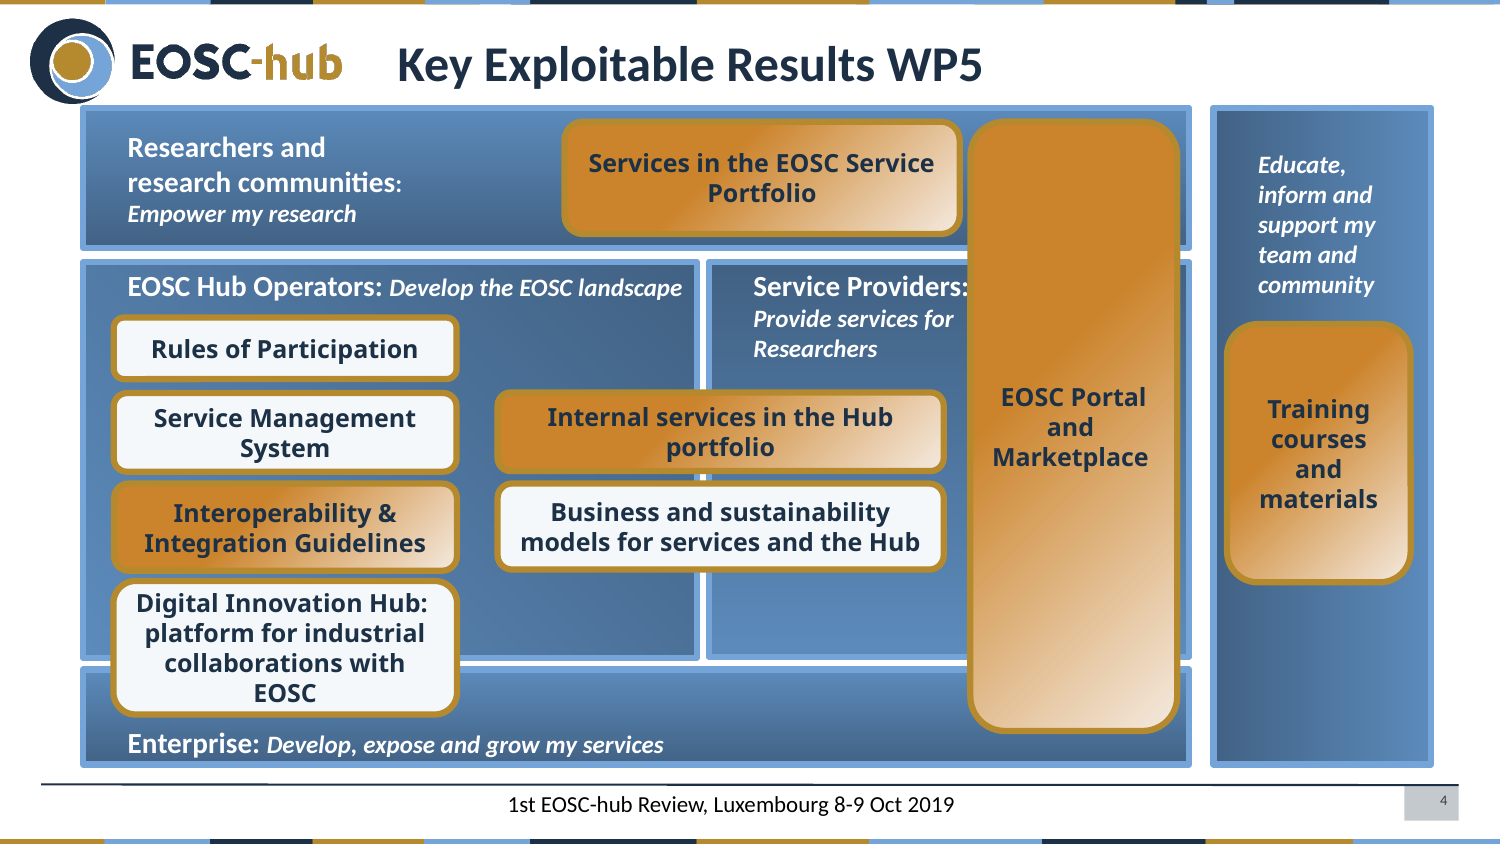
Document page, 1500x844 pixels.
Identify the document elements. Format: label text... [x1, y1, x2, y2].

picture [13, 14, 359, 108]
footer 1st EOSC-hub Review, Luxembourg 8-9 Oct 2019 [496, 789, 972, 825]
text_box EOSC Hub Operators: Develop the EOSC landscape [83, 262, 697, 658]
title Key Exploitable Results WP5 [386, 25, 1450, 137]
text_box Digital Innovation Hub: platform for industrial collaborations with EOSC [113, 580, 458, 715]
text_box Interoperability & Integration Guidelines [114, 483, 457, 571]
text_box Services in the EOSC Service Portfolio [564, 121, 960, 235]
text_box Service Management System [113, 393, 457, 472]
text_box Service Providers: Provide services for Researchers [1178, 262, 1190, 657]
text_box Enterprise: Develop, expose and grow my services [83, 669, 1190, 765]
text_box Internal services in the Hub portfolio [497, 392, 944, 472]
text_box Rules of Participation [113, 317, 457, 380]
text_box Researchers and research communities: Empower my research [83, 107, 1190, 249]
text_box Service Providers: Provide services for Researchers [708, 262, 970, 657]
text_box Educate, inform and support my team and community [1213, 107, 1431, 765]
text_box EOSC Portal and Marketplace [970, 121, 1178, 731]
slide_number 4 [1405, 785, 1459, 821]
text_box Training courses and materials [1227, 324, 1411, 583]
picture [0, 839, 1500, 844]
text_box Business and sustainability models for services and the Hub [497, 483, 944, 570]
